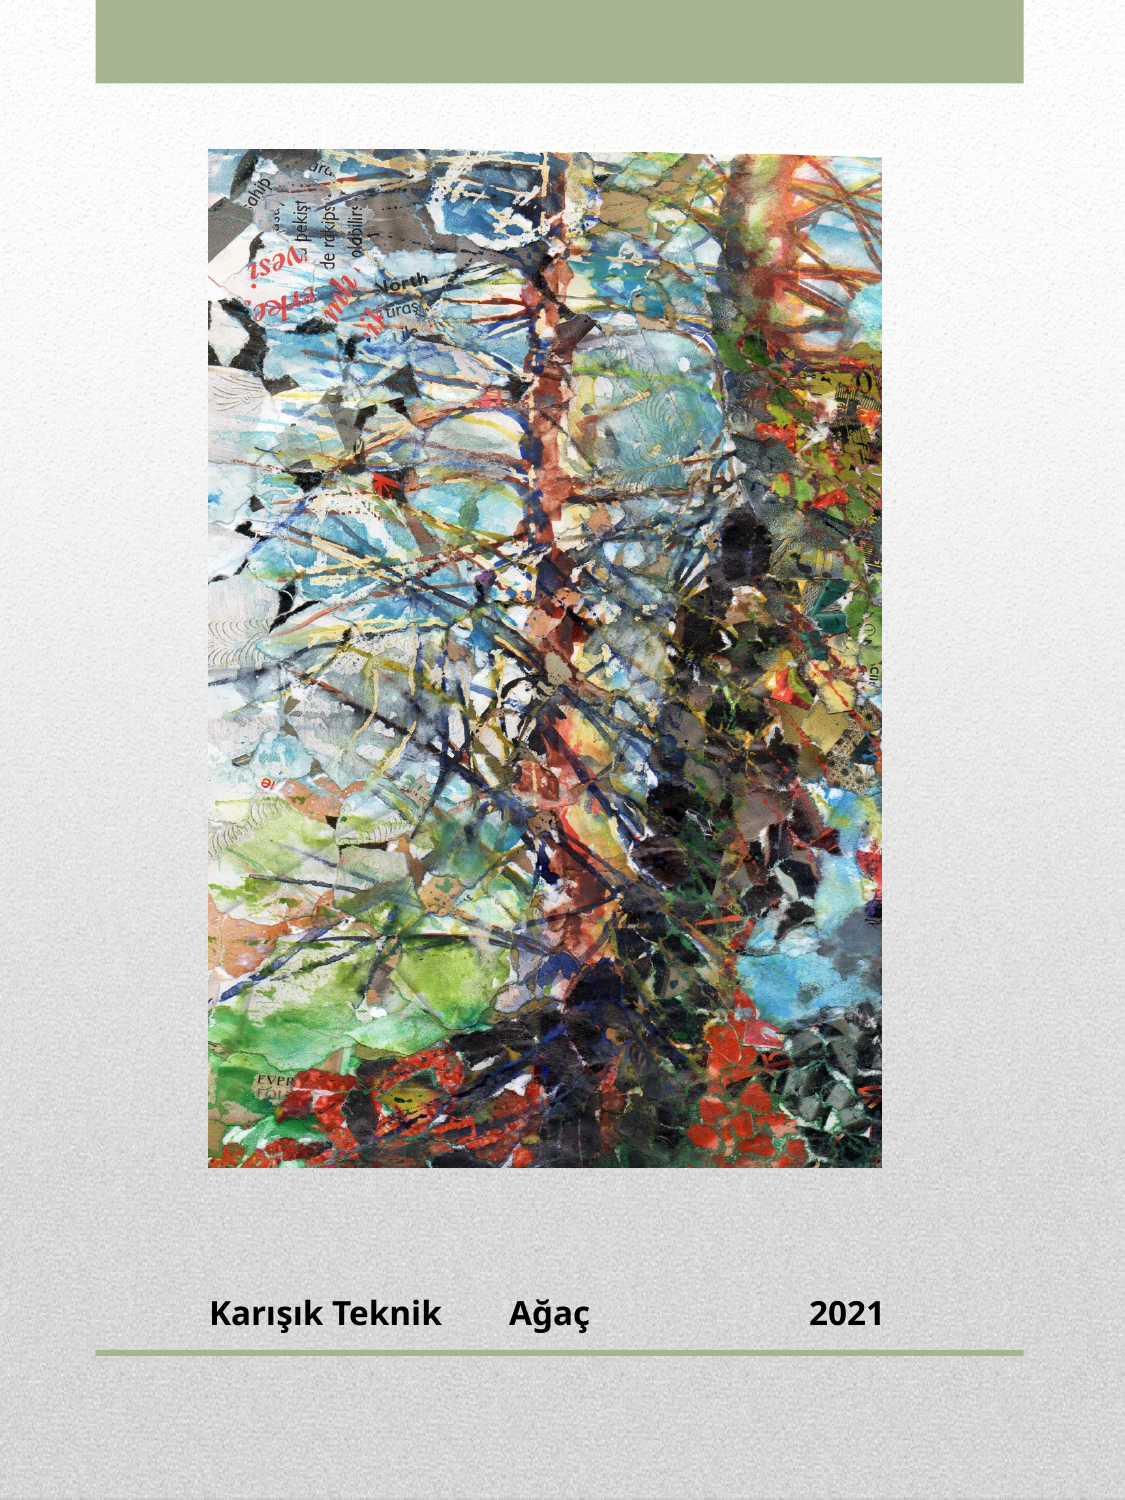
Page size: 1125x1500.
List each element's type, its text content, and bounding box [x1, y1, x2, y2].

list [207, 149, 883, 1169]
text_box Karışık Teknik Ağaç 2021 [92, 1284, 1002, 1340]
